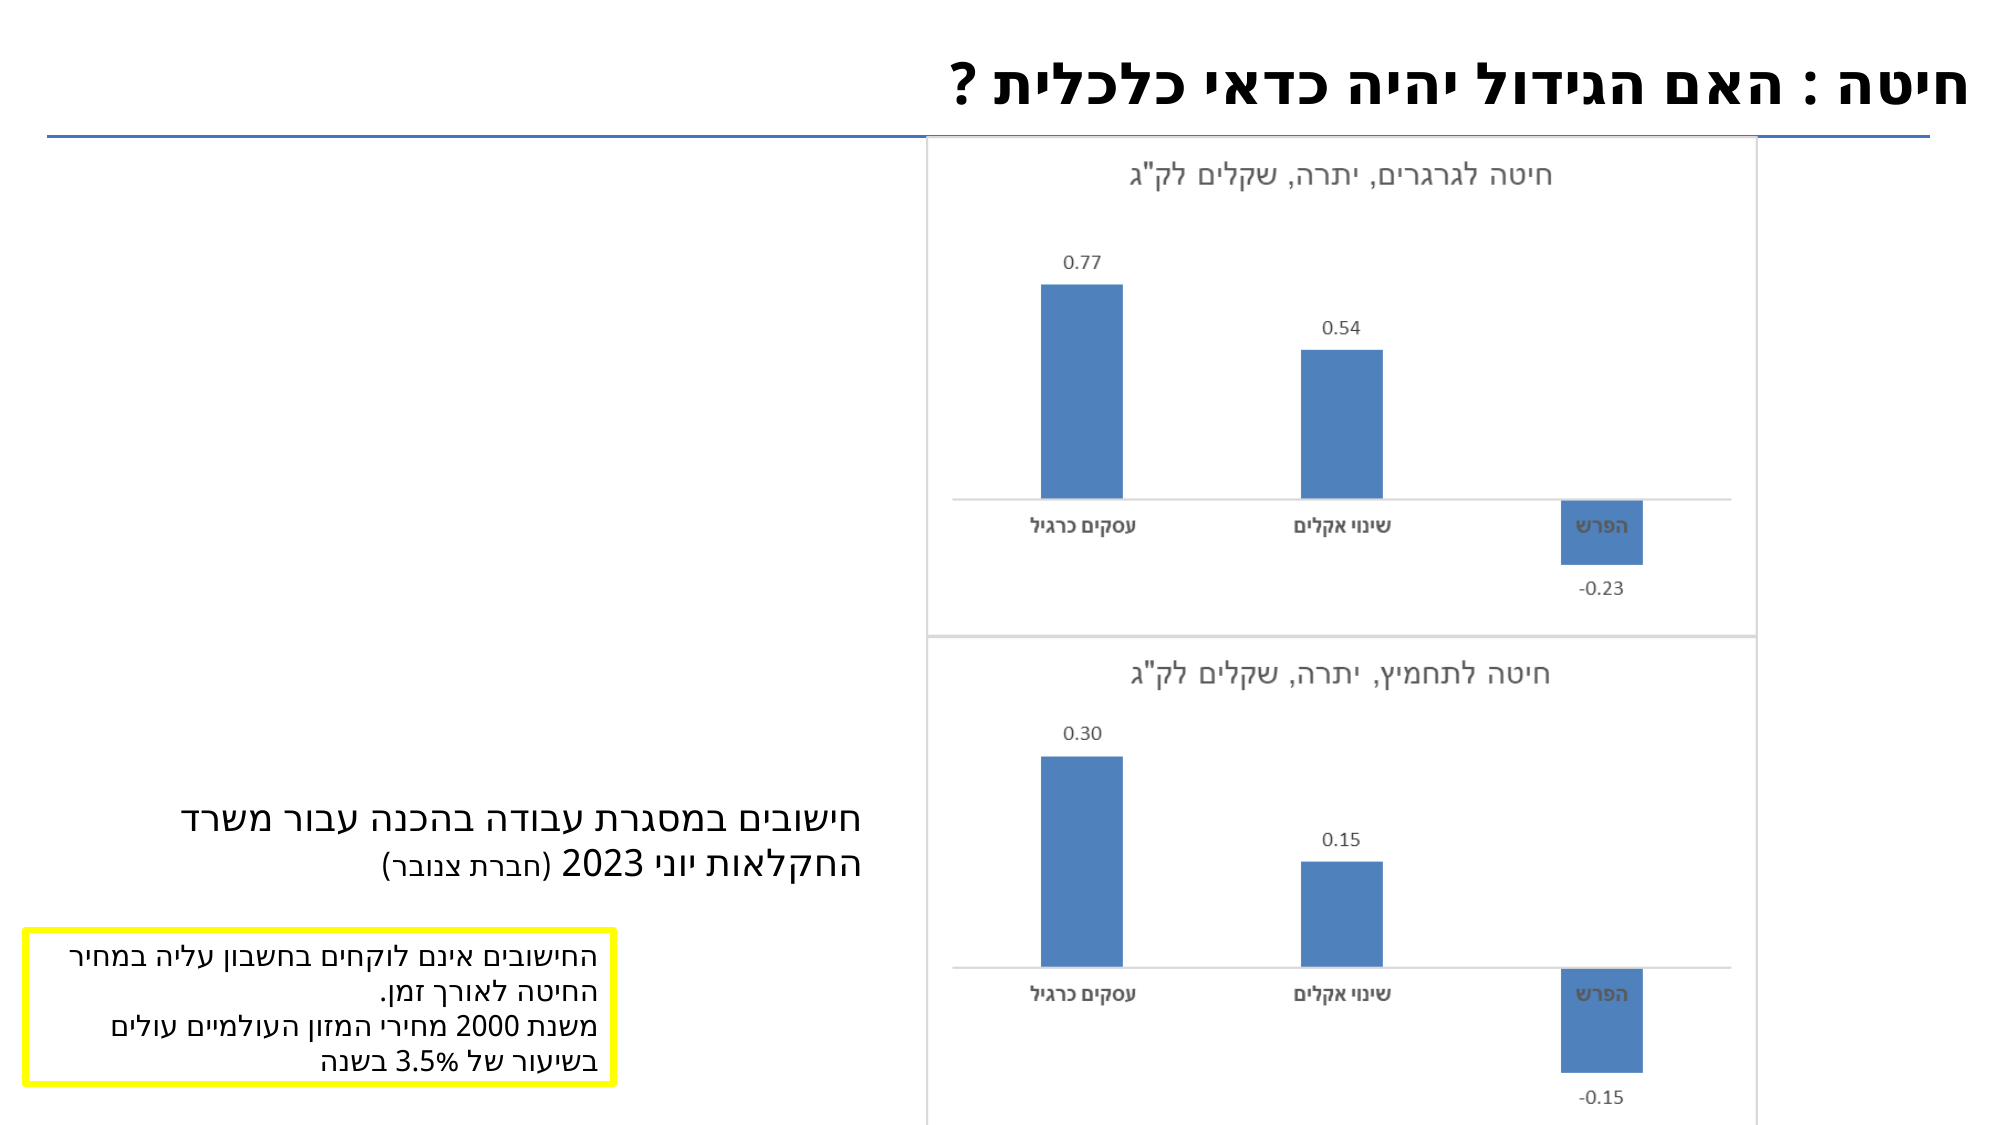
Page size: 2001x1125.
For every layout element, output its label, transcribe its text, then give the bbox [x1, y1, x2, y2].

text_box חיטה : האם הגידול יהיה כדאי כלכלית ? [25, 38, 1987, 124]
text_box החישובים אינם לוקחים בחשבון עליה במחיר החיטה לאורך זמן. משנת 2000 מחירי המזון העולמיים עולים בשיעור של 3.5% בשנה [25, 929, 614, 1085]
text_box חישובים במסגרת עבודה בהכנה עבור משרד החקלאות יוני 2023 (חברת צנובר) [25, 786, 878, 892]
picture [926, 136, 1758, 1125]
